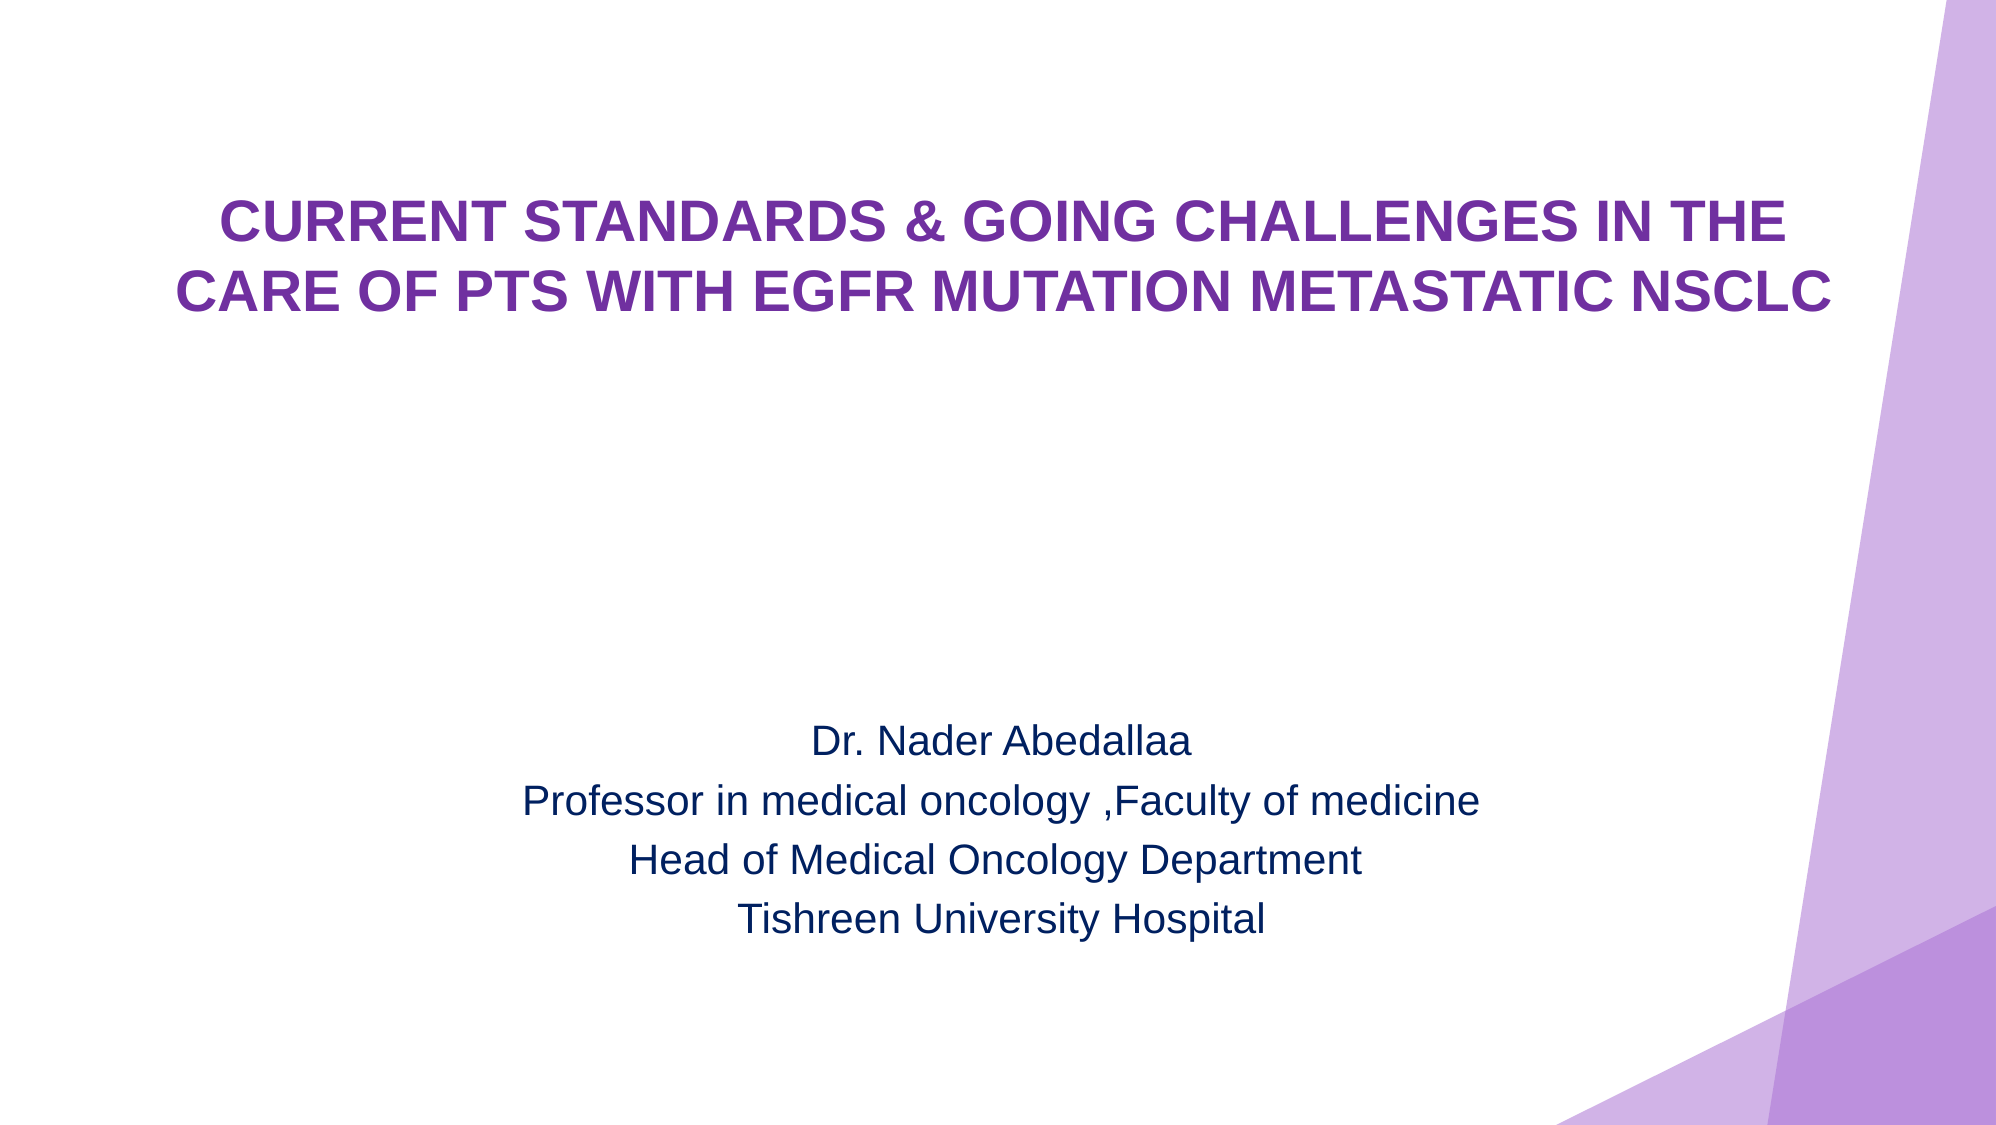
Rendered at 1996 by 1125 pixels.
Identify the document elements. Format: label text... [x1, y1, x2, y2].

list Dr. Nader Abedallaa Professor in medical oncology ,Faculty of medicine Head of Medical Oncology Department Tishreen University Hospital [153, 703, 1834, 950]
title Current standards & going challenges in the care of pts with EGFR mutation metastatic NSCLC [157, 174, 1854, 399]
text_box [974, 196, 1996, 691]
